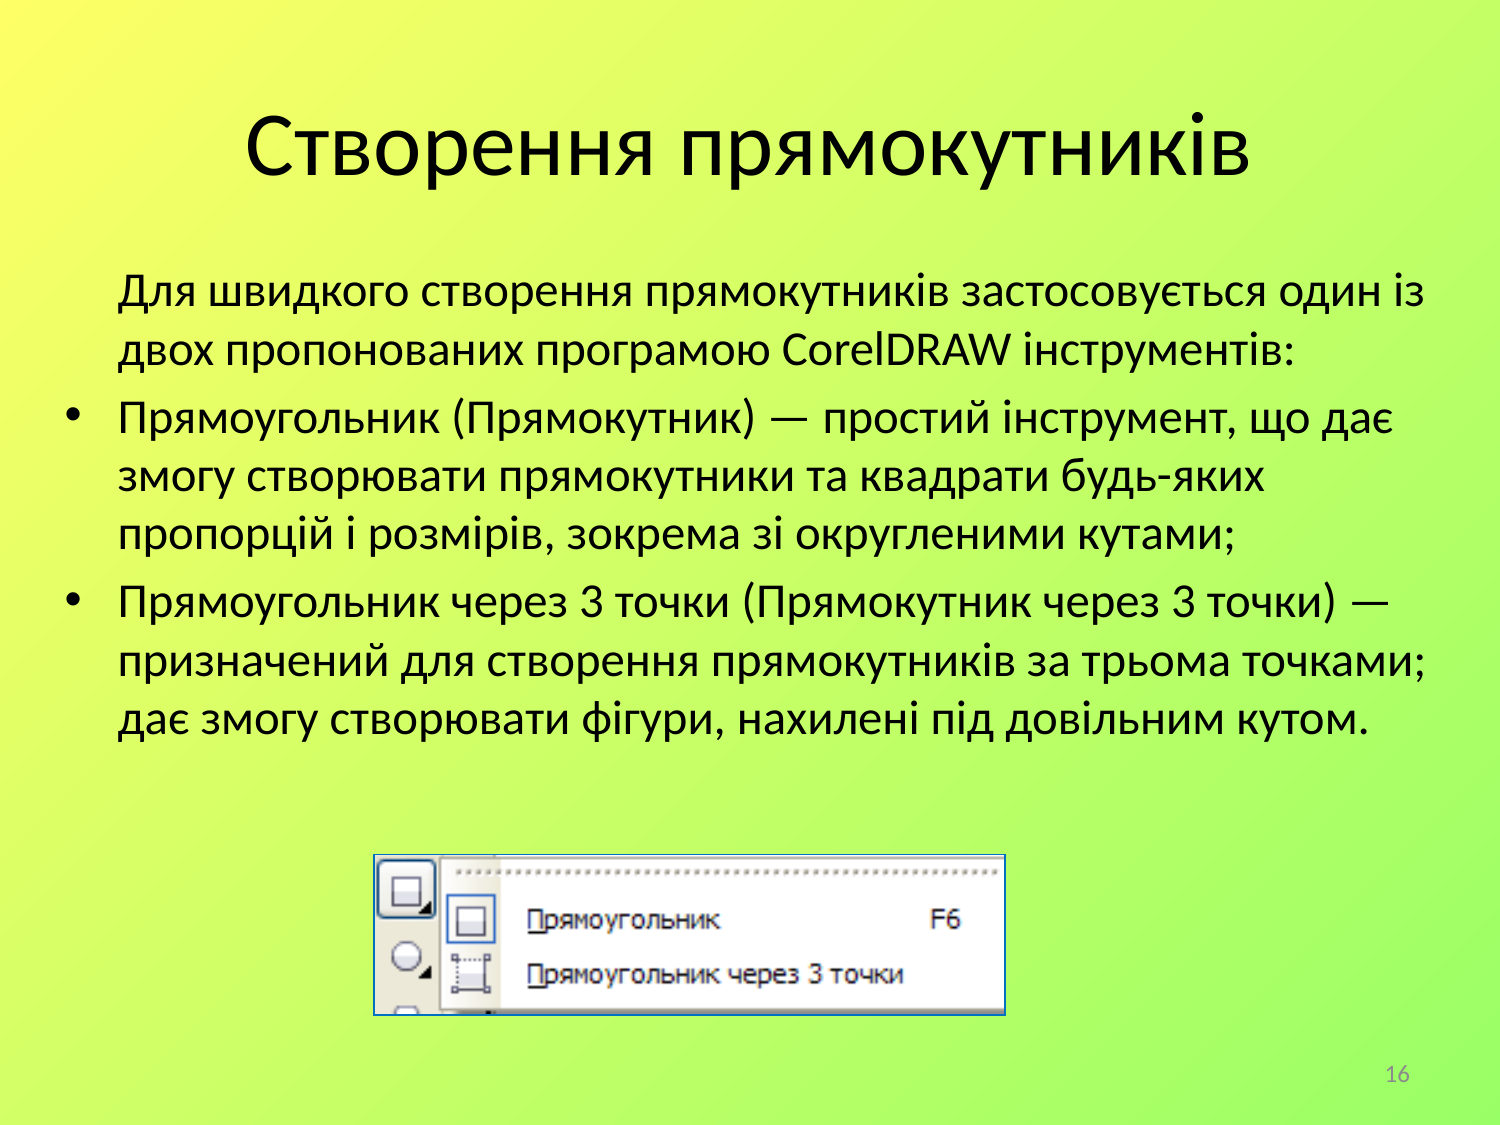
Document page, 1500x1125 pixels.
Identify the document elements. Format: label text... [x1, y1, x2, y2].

slide_number 16 [1074, 1042, 1425, 1103]
list Для швидкого створення прямокутників застосовується один із двох пропонованих програмою CorelDRAW інструментів: Прямоугольник (Прямокутник) — простий інструмент, що дає змогу створювати прямокутники та квадрати будь-яких пропорцій і розмірів, зокрема зі округленими кутами; Прямоугольник через 3 точки (Прямокутник через 3 точки) — призначений для створення прямокутників за трьома точками; дає змогу створювати фігури, нахилені під довільним кутом. [49, 250, 1445, 809]
picture [374, 855, 1005, 1015]
title Створення прямокутників [74, 44, 1426, 233]
